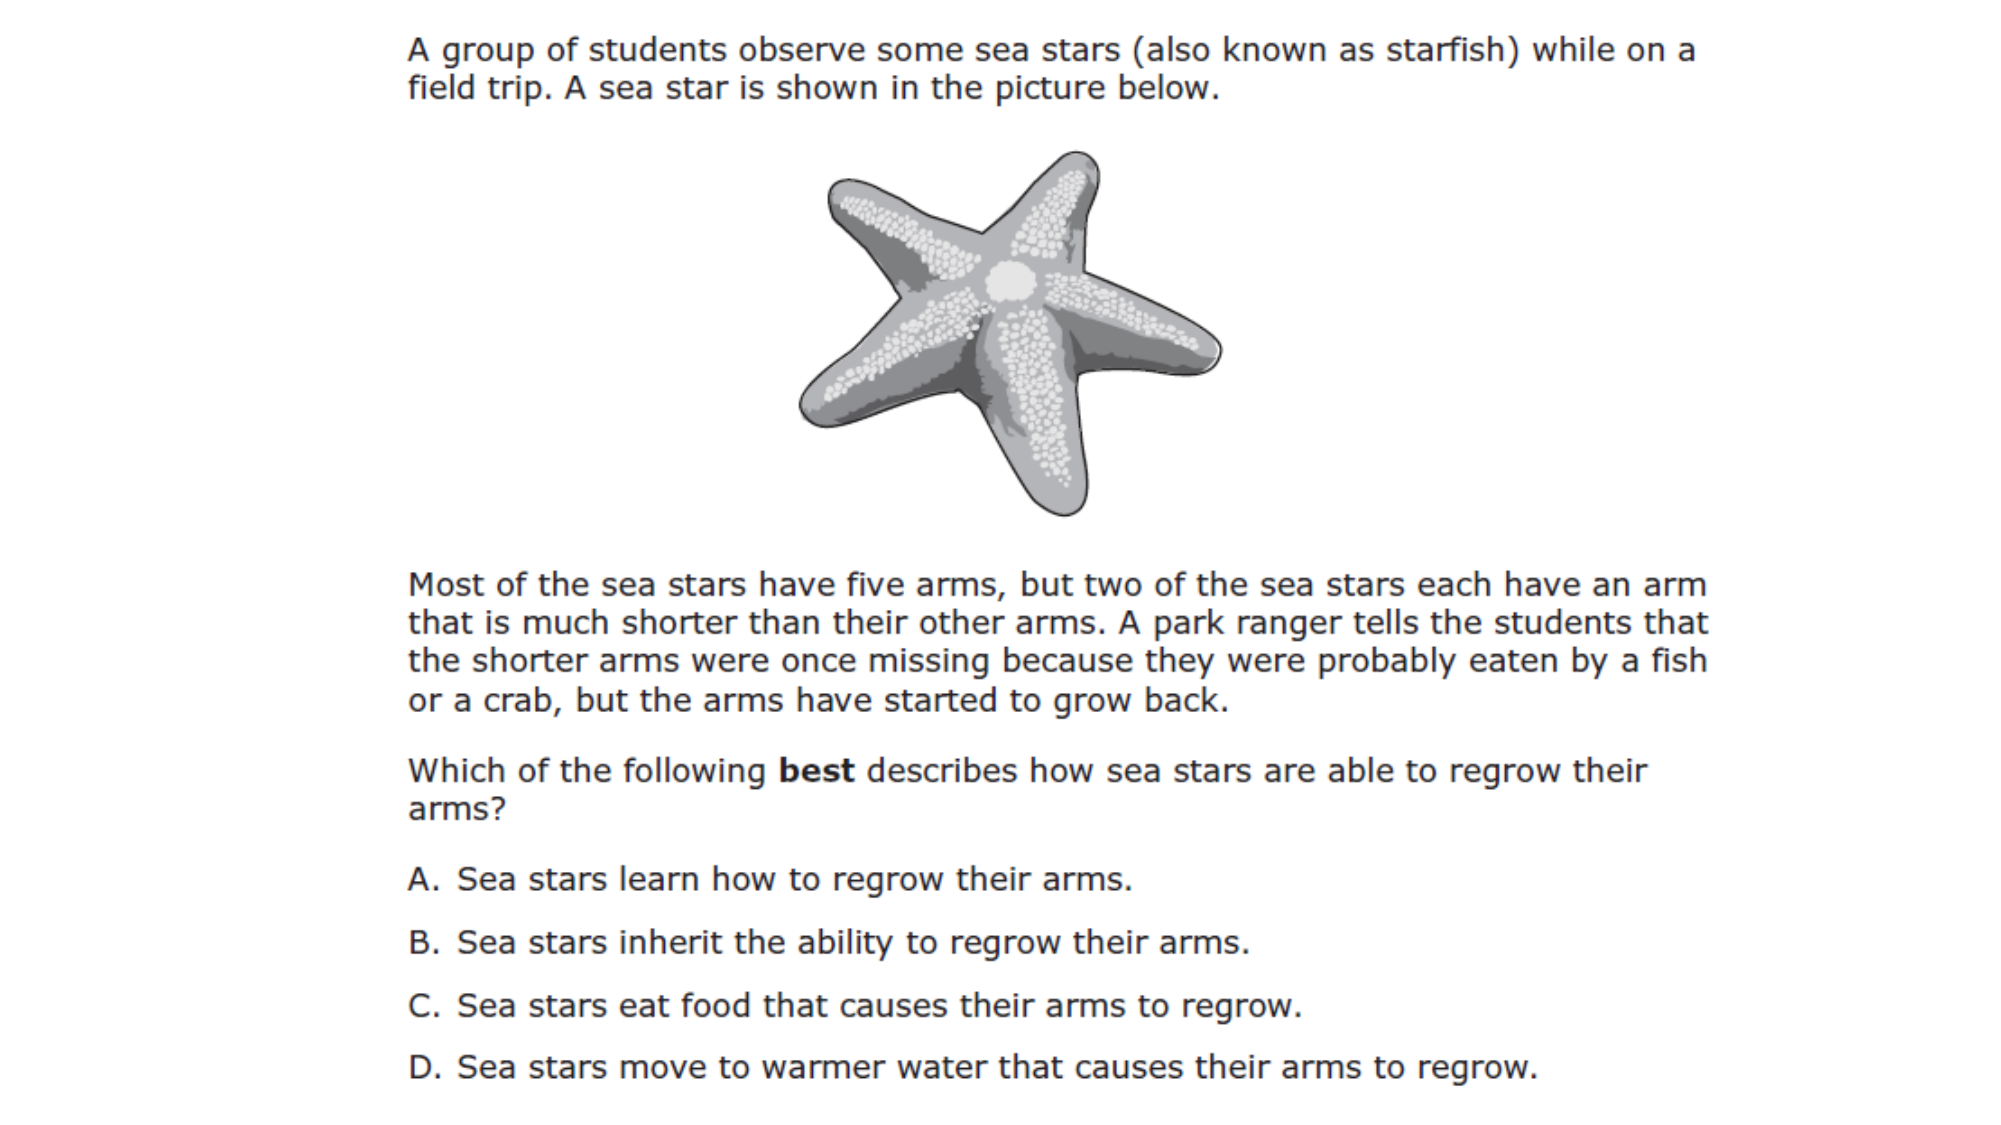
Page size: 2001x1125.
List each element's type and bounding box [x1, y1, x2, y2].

picture [368, 0, 1727, 1124]
